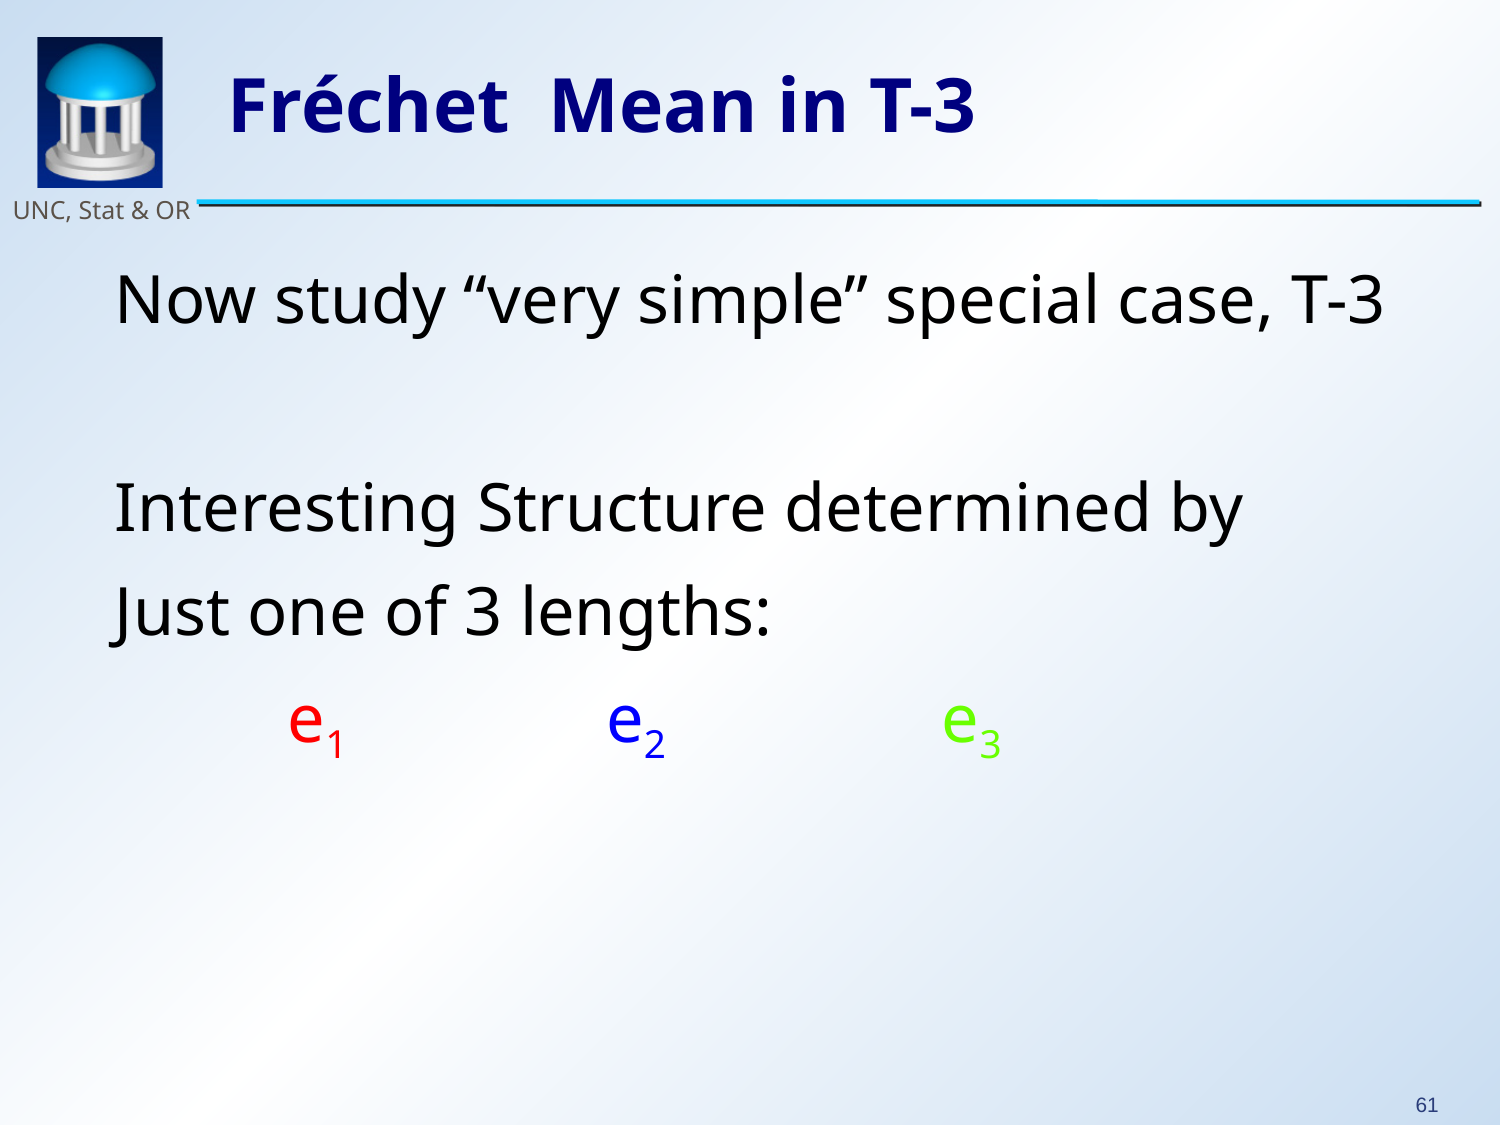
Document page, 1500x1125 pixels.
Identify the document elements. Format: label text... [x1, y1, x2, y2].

title Fréchet Mean in T-3 [212, 24, 1386, 181]
picture [745, 520, 755, 530]
list Now study “very simple” special case, T-3 Interesting Structure determined by Just one of 3 lengths: e1 e2 e3 [99, 224, 1410, 1063]
